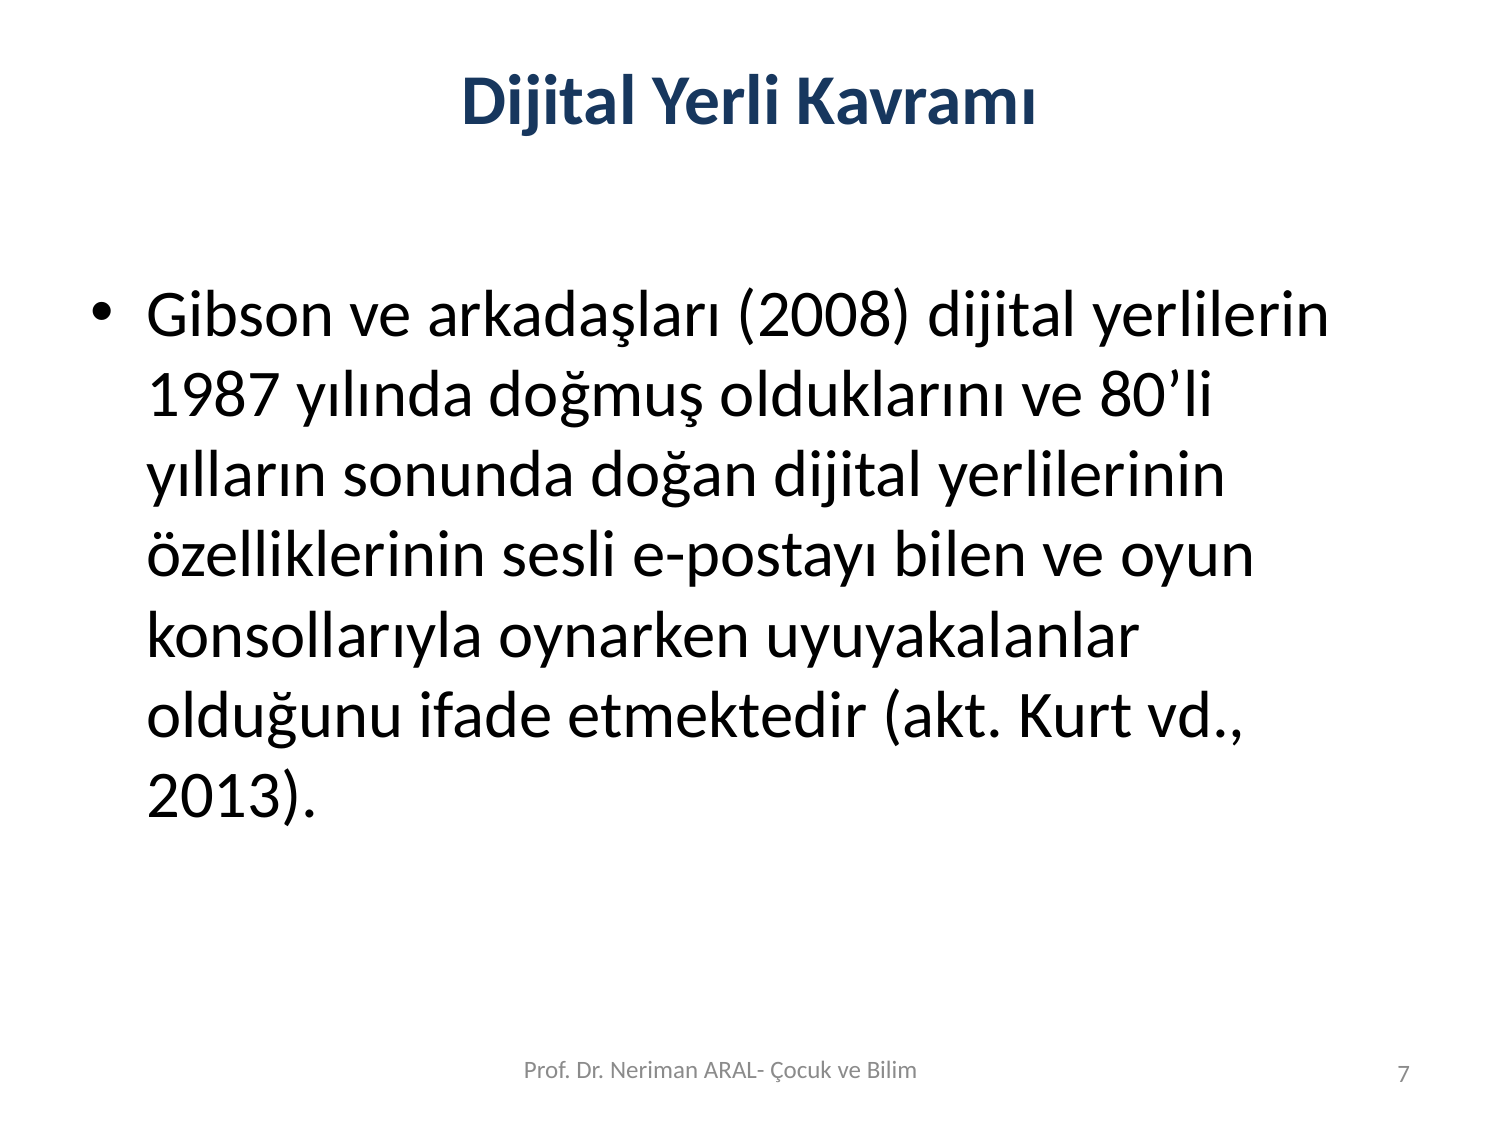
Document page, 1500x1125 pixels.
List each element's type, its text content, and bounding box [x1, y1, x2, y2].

slide_number 7 [1074, 1042, 1425, 1103]
title Dijital Yerli Kavramı [75, 45, 1425, 233]
list Gibson ve arkadaşları (2008) dijital yerlilerin 1987 yılında doğmuş olduklarını ve 80’li yılların sonunda doğan dijital yerlilerinin özelliklerinin sesli e-postayı bilen ve oyun konsollarıyla oynarken uyuyakalanlar olduğunu ifade etmektedir (akt. Kurt vd., 2013). [75, 262, 1425, 1005]
footer Prof. Dr. Neriman ARAL- Çocuk ve Bilim [454, 1035, 988, 1103]
